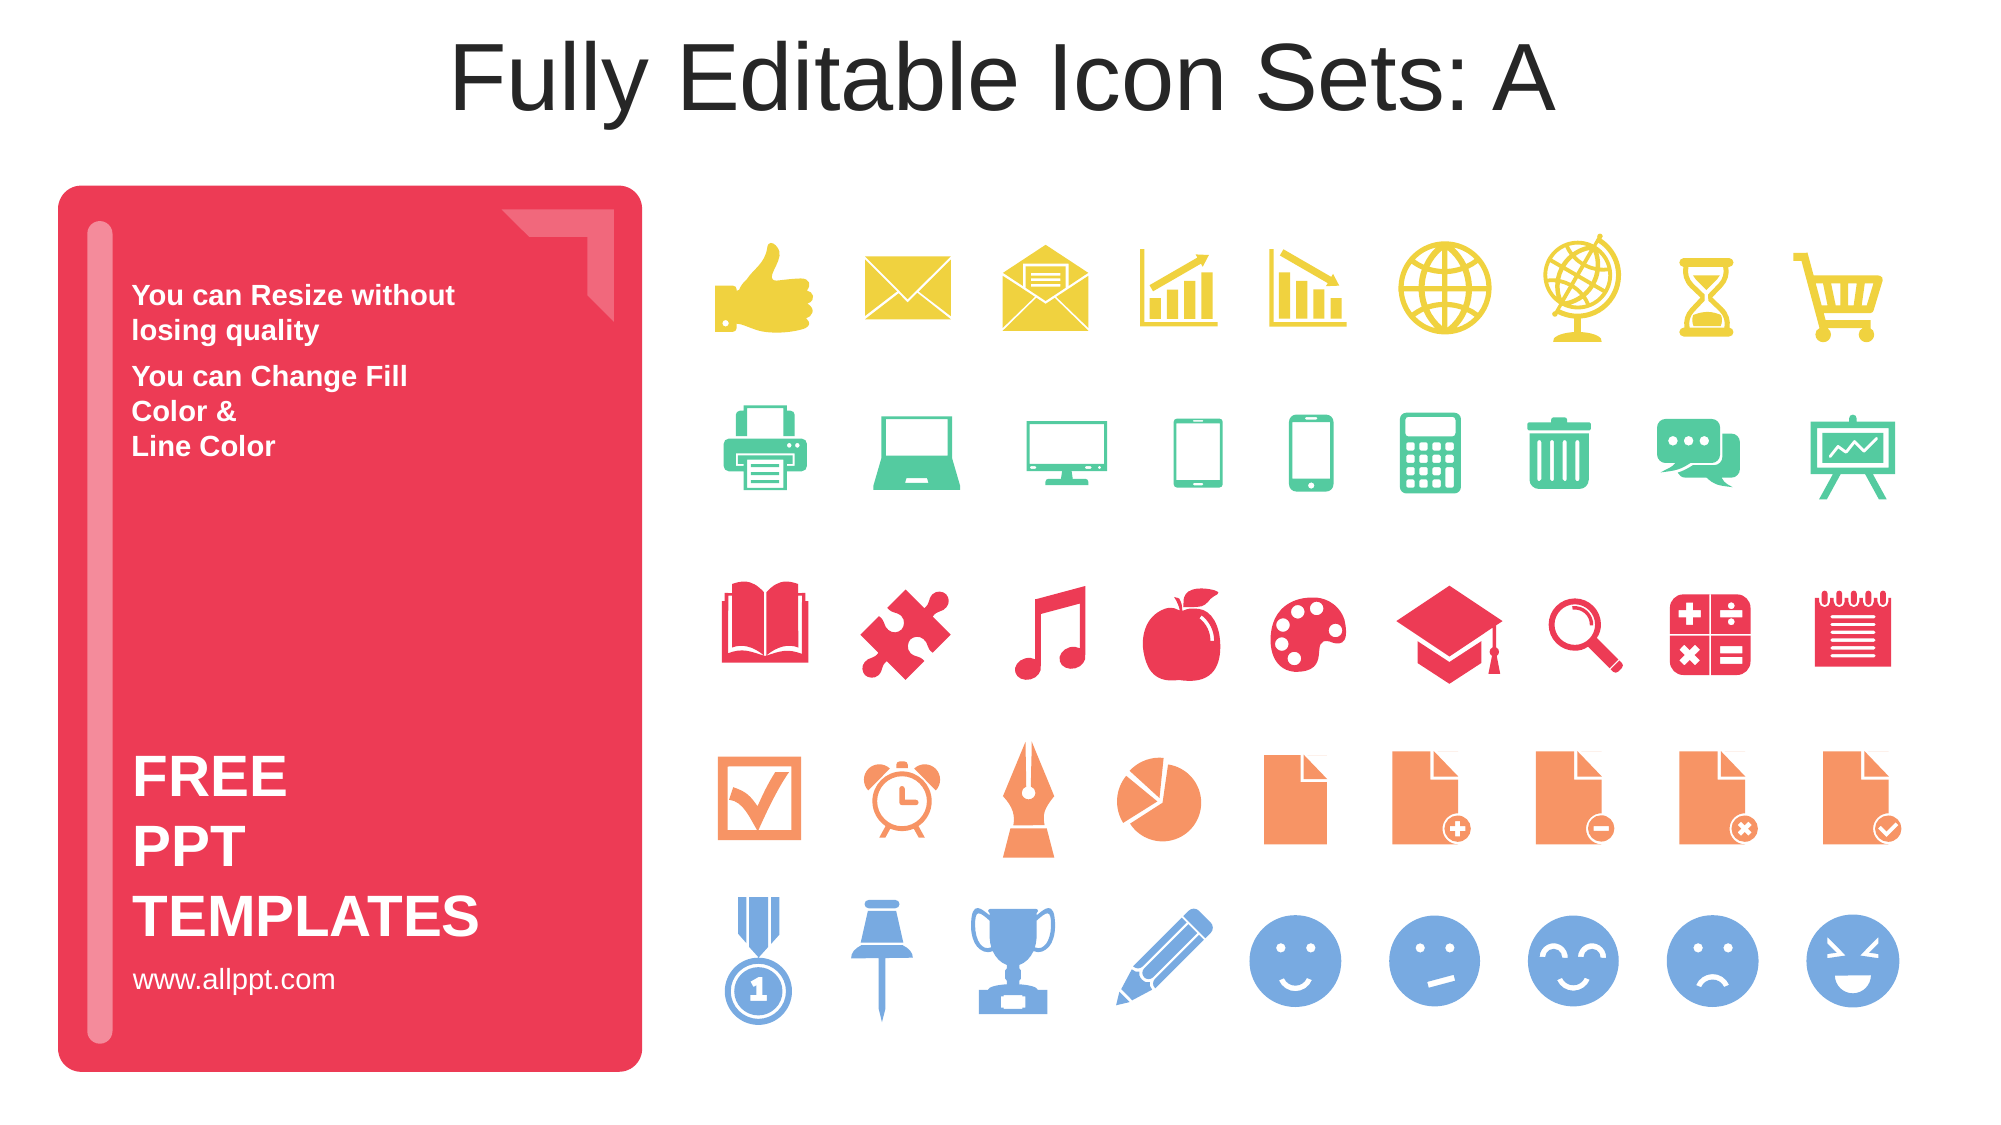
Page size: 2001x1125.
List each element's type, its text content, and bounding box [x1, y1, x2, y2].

text_box [862, 255, 954, 321]
text_box [970, 906, 1057, 1016]
text_box [1398, 411, 1462, 495]
text_box [1397, 240, 1493, 336]
text_box [1263, 752, 1330, 845]
text_box [1542, 232, 1623, 343]
text_box [1809, 413, 1897, 501]
text_box [720, 580, 810, 664]
text_box [872, 415, 962, 491]
text_box [849, 898, 915, 1023]
text_box [1025, 420, 1109, 487]
text_box [1139, 248, 1219, 327]
text_box [1248, 914, 1343, 1009]
text_box [1268, 248, 1348, 328]
text_box [1656, 417, 1741, 489]
text_box [1391, 748, 1472, 846]
text_box [1014, 584, 1087, 681]
text_box [1000, 741, 1057, 859]
text_box [1287, 413, 1335, 493]
text_box [714, 241, 815, 334]
text_box [1805, 913, 1901, 1009]
text_box [1792, 251, 1884, 344]
list Fully Editable Icon Sets: A [53, 20, 1952, 140]
text_box [717, 756, 802, 841]
text_box [858, 588, 953, 682]
text_box [1116, 756, 1203, 843]
text_box [1534, 748, 1616, 846]
text_box [1665, 914, 1760, 1009]
text_box [723, 896, 794, 1026]
text_box [1668, 593, 1752, 677]
text_box [1821, 748, 1903, 846]
text_box [1172, 417, 1224, 489]
text_box [1269, 596, 1348, 673]
text_box [1547, 597, 1625, 674]
text_box [1526, 416, 1592, 490]
text_box [1394, 584, 1505, 686]
text_box [1000, 243, 1091, 332]
text_box [1278, 247, 1341, 320]
text_box [1678, 256, 1735, 338]
text_box [1813, 589, 1893, 668]
text_box [1114, 907, 1214, 1007]
text_box [862, 760, 942, 839]
text_box [1526, 914, 1620, 1008]
text_box [1388, 914, 1482, 1008]
text_box [722, 404, 809, 492]
text_box [1678, 748, 1759, 846]
text_box [1141, 587, 1222, 682]
